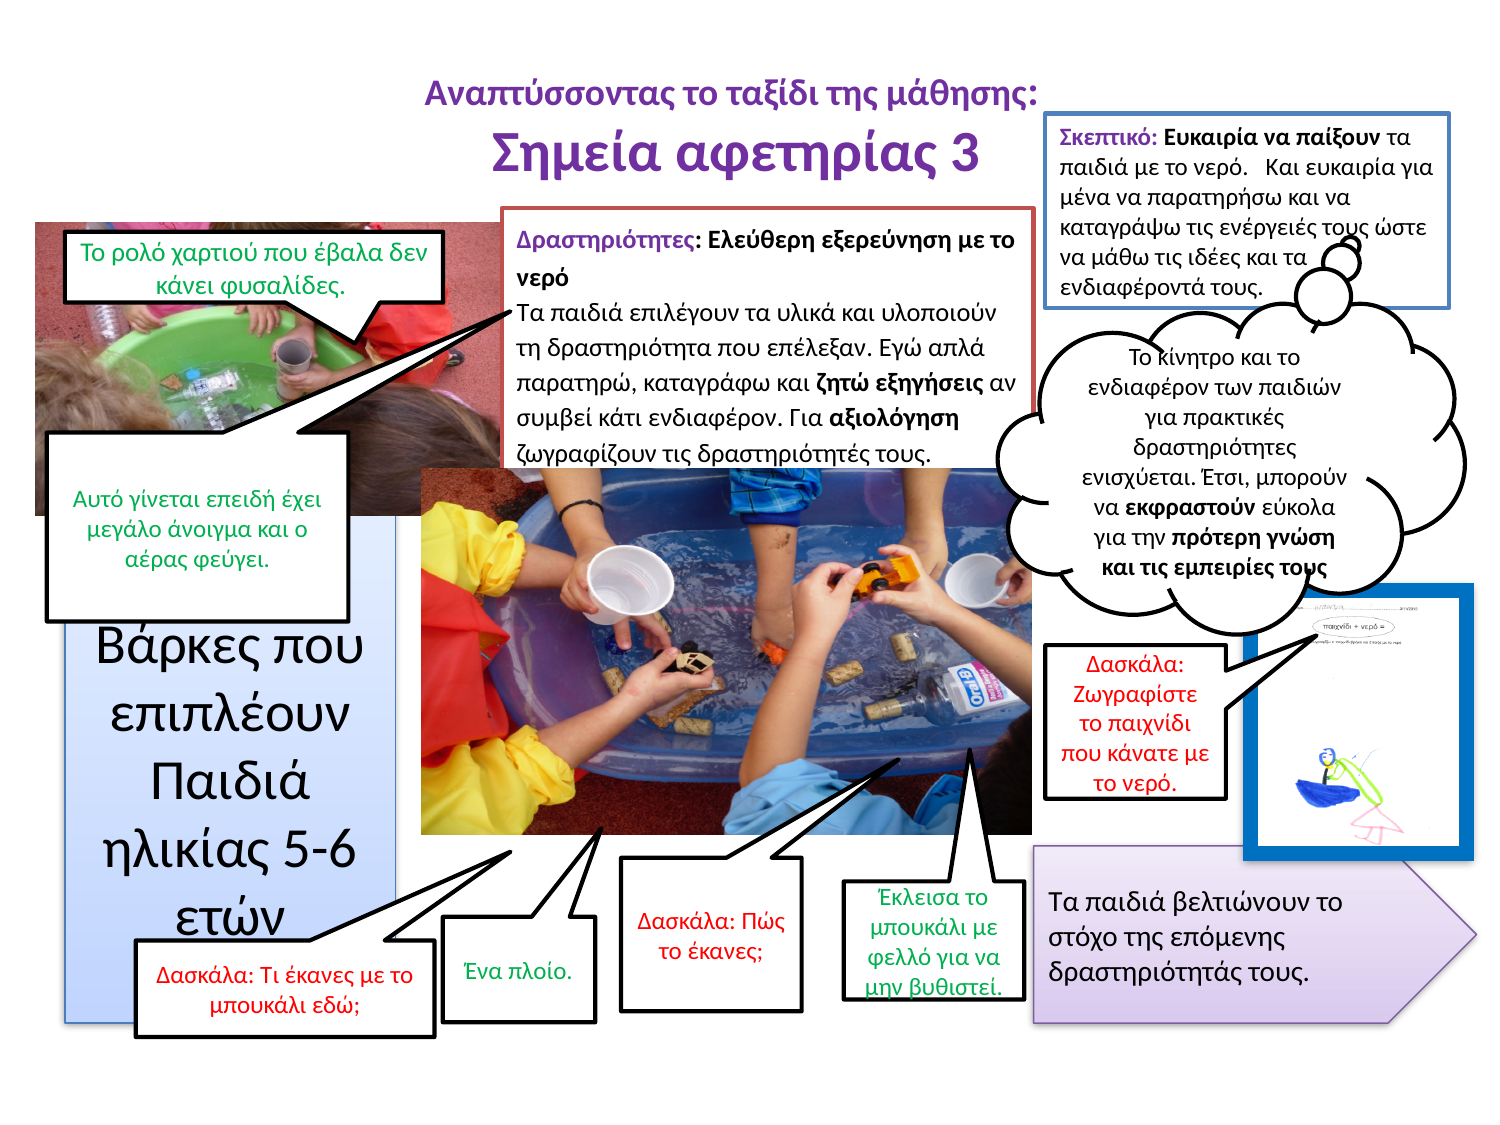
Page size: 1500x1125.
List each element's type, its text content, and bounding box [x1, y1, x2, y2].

text_box Αναπτύσσοντας το ταξίδι της μάθησης: Σημεία αφετηρίας 3 [112, 30, 1361, 217]
text_box Το κίνητρο και το ενδιαφέρον των παιδιών για πρακτικές δραστηριότητες ενισχύεται. Έτσι, μπορούν να εκφραστούν εύκολα για την πρότερη γνώση και τις εμπειρίες τους [995, 234, 1468, 637]
text_box Δραστηριότητες: Ελεύθερη εξερεύνηση με το νερό Τα παιδιά επιλέγουν τα υλικά και υλοποιούν τη δραστηριότητα που επέλεξαν. Εγώ απλά παρατηρώ, καταγράφω και ζητώ εξηγήσεις αν συμβεί κάτι ενδιαφέρον. Για αξιολόγηση ζωγραφίζουν τις δραστηριότητές τους. [500, 206, 1036, 467]
text_box Τα παιδιά βελτιώνουν το στόχο της επόμενης δραστηριότητάς τους. [1032, 845, 1478, 1024]
text_box Δασκάλα: Πώς το έκανες; [618, 843, 804, 1014]
text_box Δασκάλα: Ζωγραφίστε το παιχνίδι που κάνατε με το νερό. [1043, 643, 1252, 801]
text_box Δασκάλα: Τι έκανες με το μπουκάλι εδώ; [133, 849, 513, 1040]
picture [1257, 597, 1460, 847]
text_box Έκλεισα το μπουκάλι με φελλό για να μην βυθιστεί. [841, 843, 1027, 1002]
picture [34, 222, 1032, 835]
title Βάρκες που επιπλέουν Παιδιά ηλικίας 5-6 ετών [64, 524, 396, 1024]
text_box Σκεπτικό: Ευκαιρία να παίξουν τα παιδιά με το νερό. Και ευκαιρία για μένα να παρατηρήσω και να καταγράψω τις ενέργειές τους ώστε να μάθω τις ιδέες και τα ενδιαφέροντά τους. [1043, 111, 1451, 310]
text_box Αυτό γίνεται επειδή έχει μεγάλο άνοιγμα και ο αέρας φεύγει. [44, 524, 351, 624]
text_box Ένα πλοίο. [440, 843, 599, 1025]
